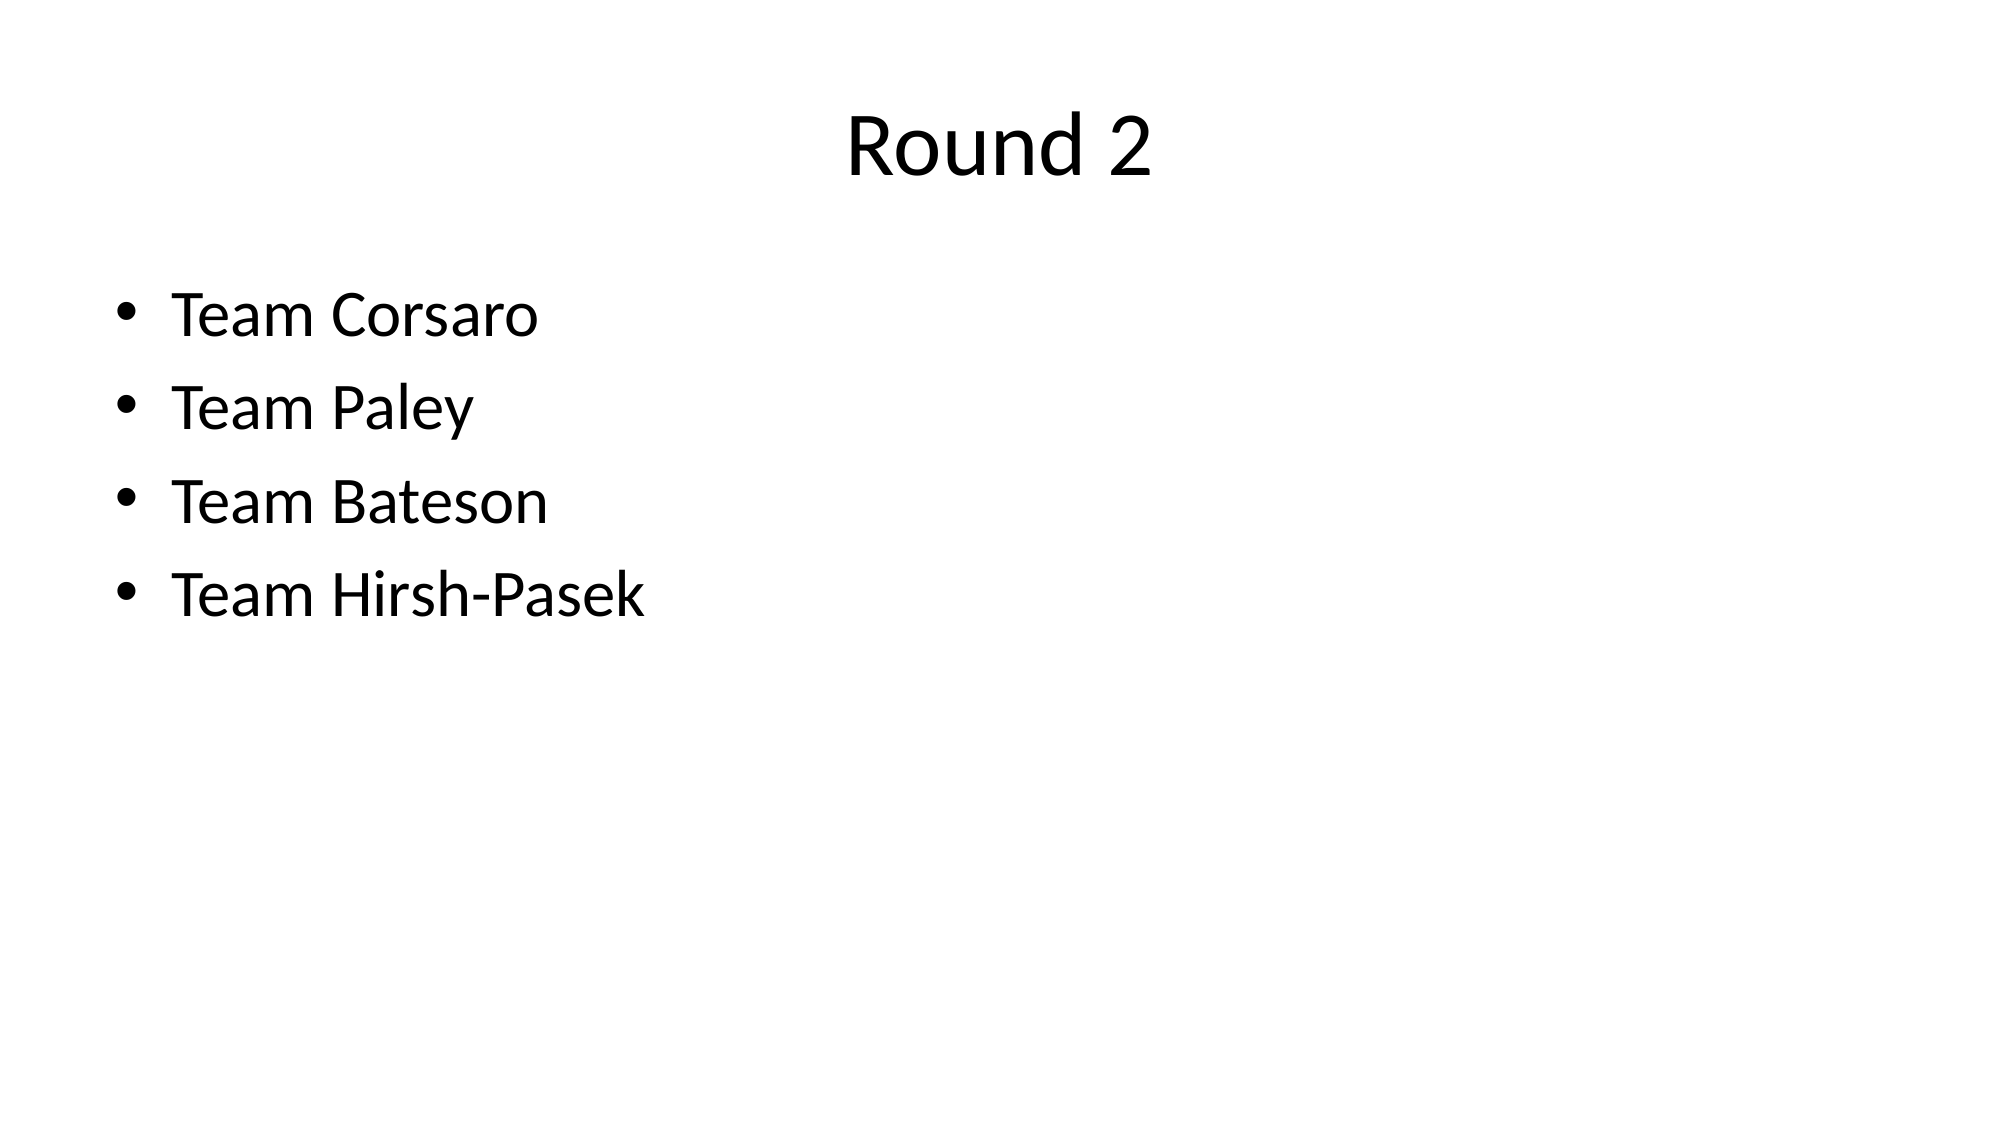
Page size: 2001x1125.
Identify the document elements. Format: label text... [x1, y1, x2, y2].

list Team Corsaro Team Paley Team Bateson Team Hirsh-Pasek [99, 262, 1900, 1005]
title Round 2 [99, 45, 1900, 233]
